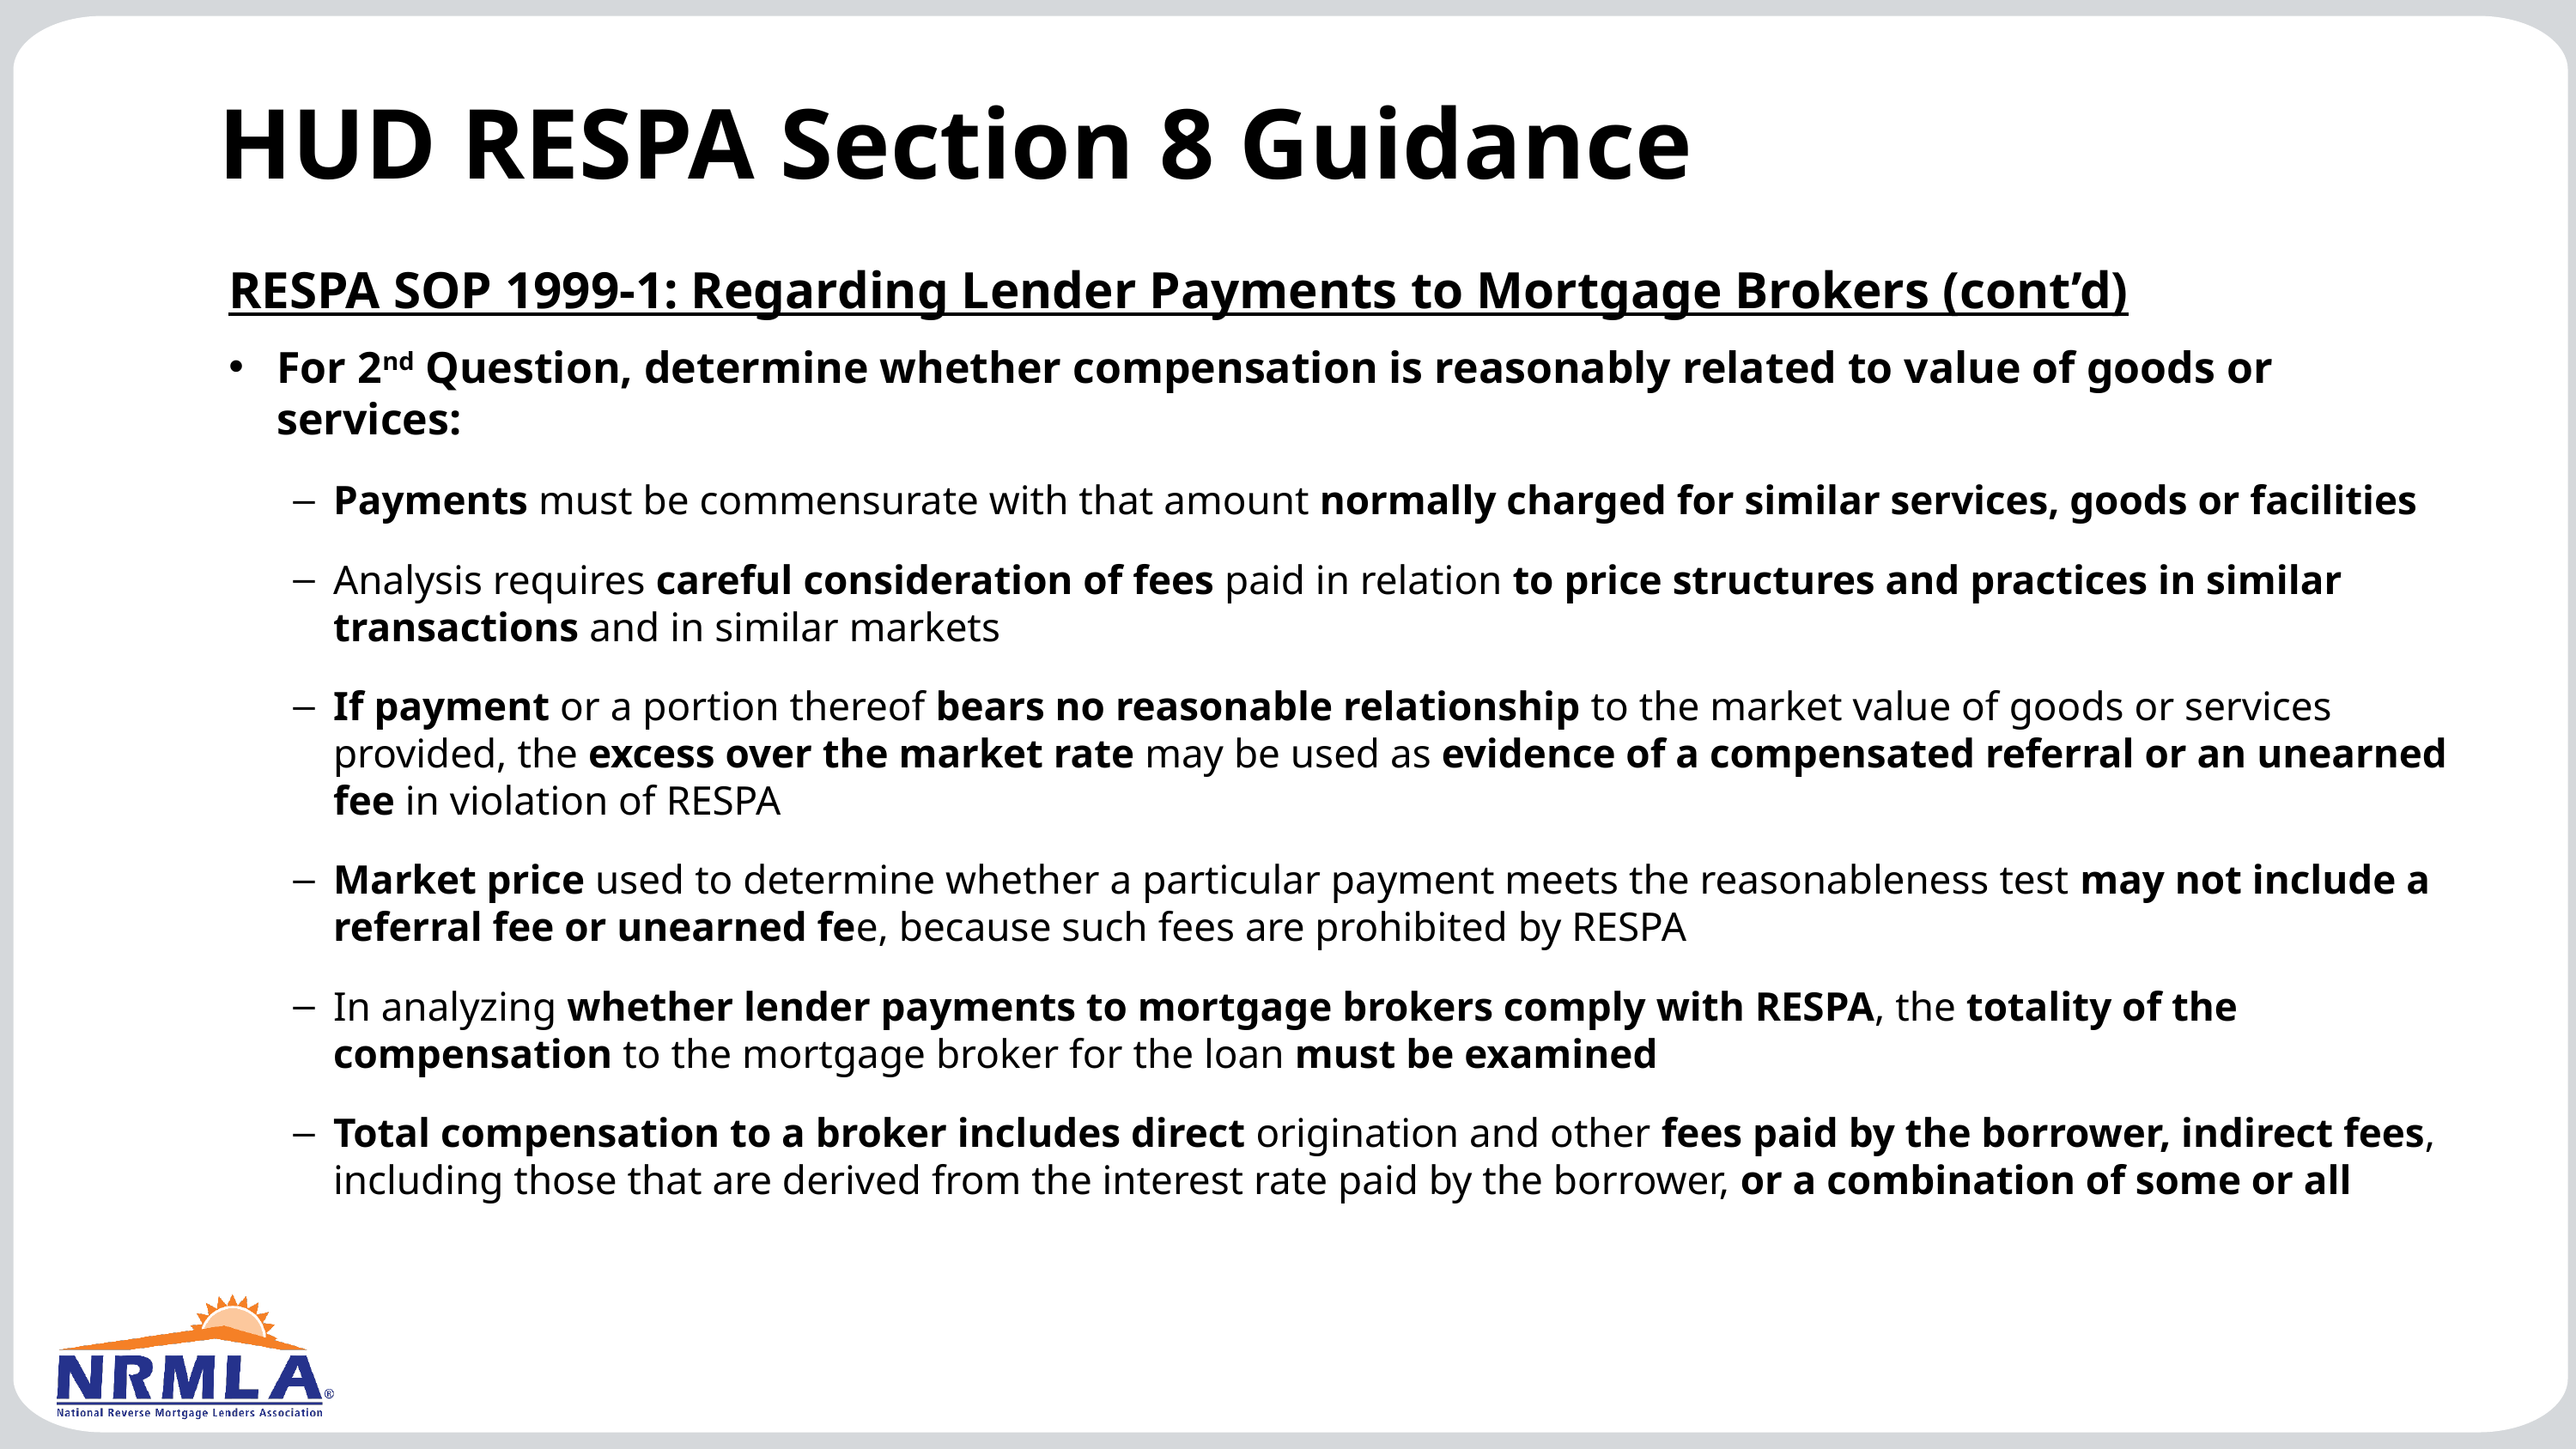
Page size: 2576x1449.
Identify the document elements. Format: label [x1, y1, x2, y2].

picture [42, 1280, 347, 1433]
text_box [13, 15, 2568, 1433]
